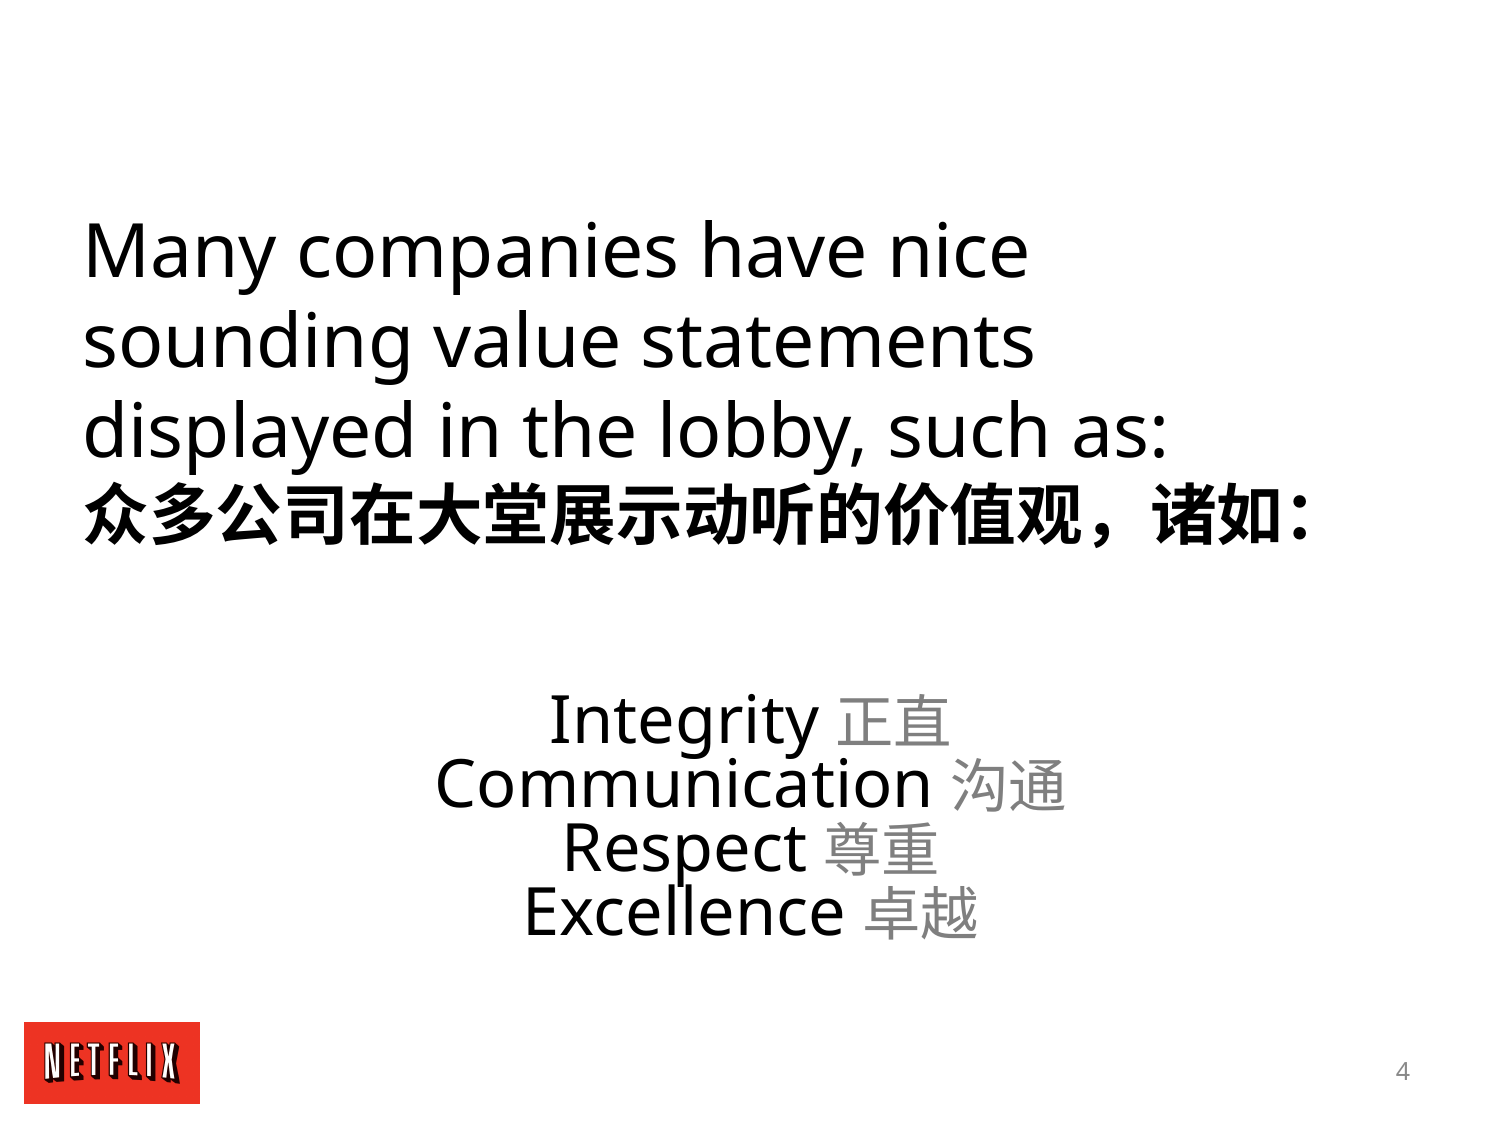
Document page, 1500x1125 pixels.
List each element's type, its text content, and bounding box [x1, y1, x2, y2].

slide_number 4 [1074, 1042, 1425, 1103]
picture [24, 1022, 200, 1104]
subtitle Integrity正直 Communication沟通 Respect尊重 Excellence卓越 [226, 684, 1277, 972]
title Many companies have nice sounding value statements displayed in the lobby, such as: 众多公司在大堂展示动听的价值观，诸如： [67, 135, 1388, 620]
